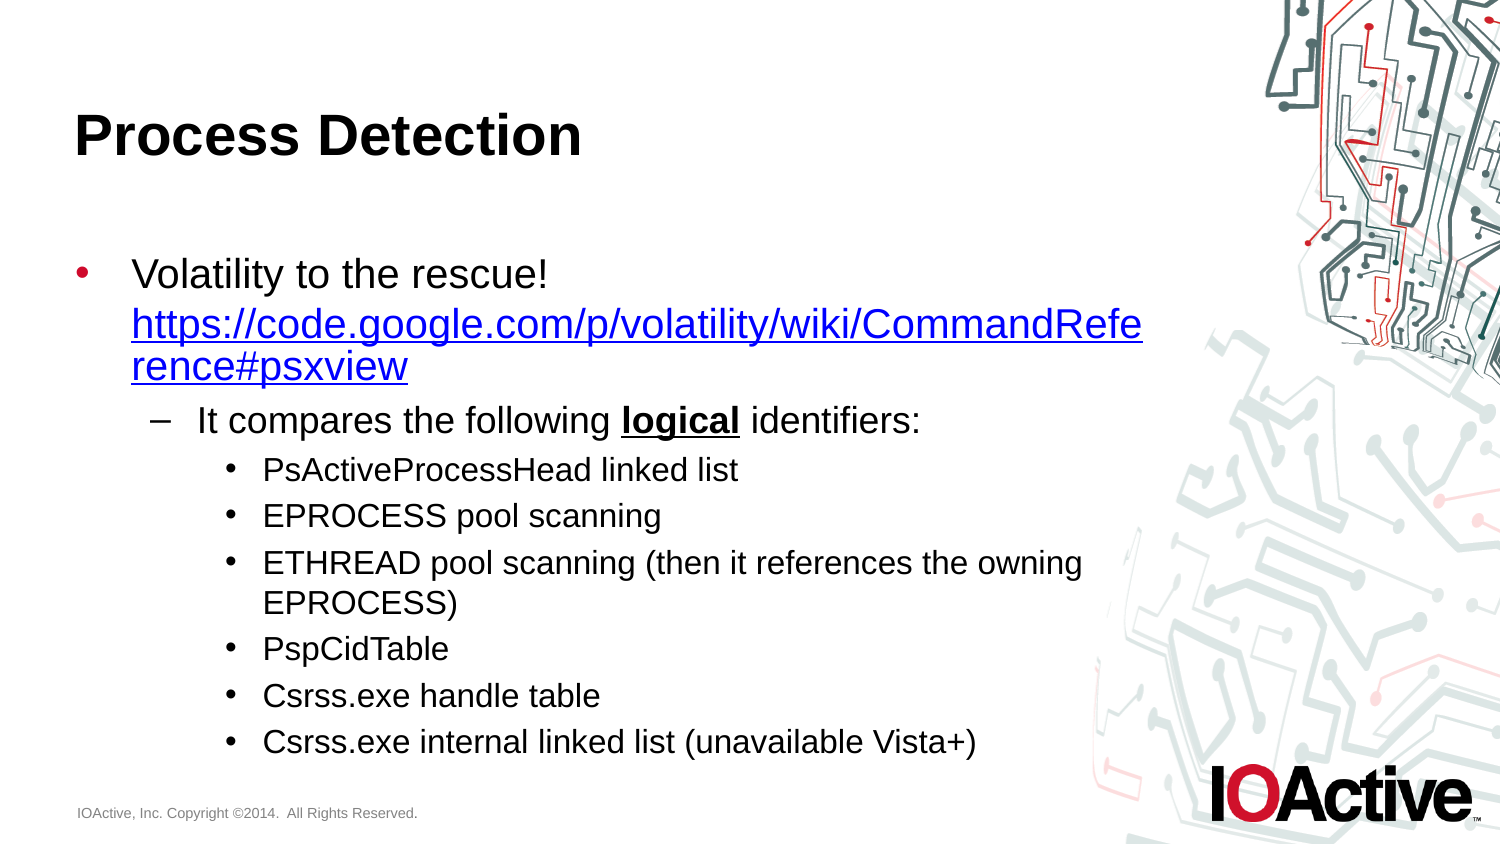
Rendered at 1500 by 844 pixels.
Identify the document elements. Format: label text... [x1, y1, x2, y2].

list Volatility to the rescue! https://code.google.com/p/volatility/wiki/CommandReference#psxview It compares the following logical identifiers: PsActiveProcessHead linked list EPROCESS pool scanning ETHREAD pool scanning (then it references the owning EPROCESS) PspCidTable Csrss.exe handle table Csrss.exe internal linked list (unavailable Vista+) [75, 246, 1155, 669]
picture [0, 0, 1500, 844]
title Process Detection [74, 96, 1213, 238]
